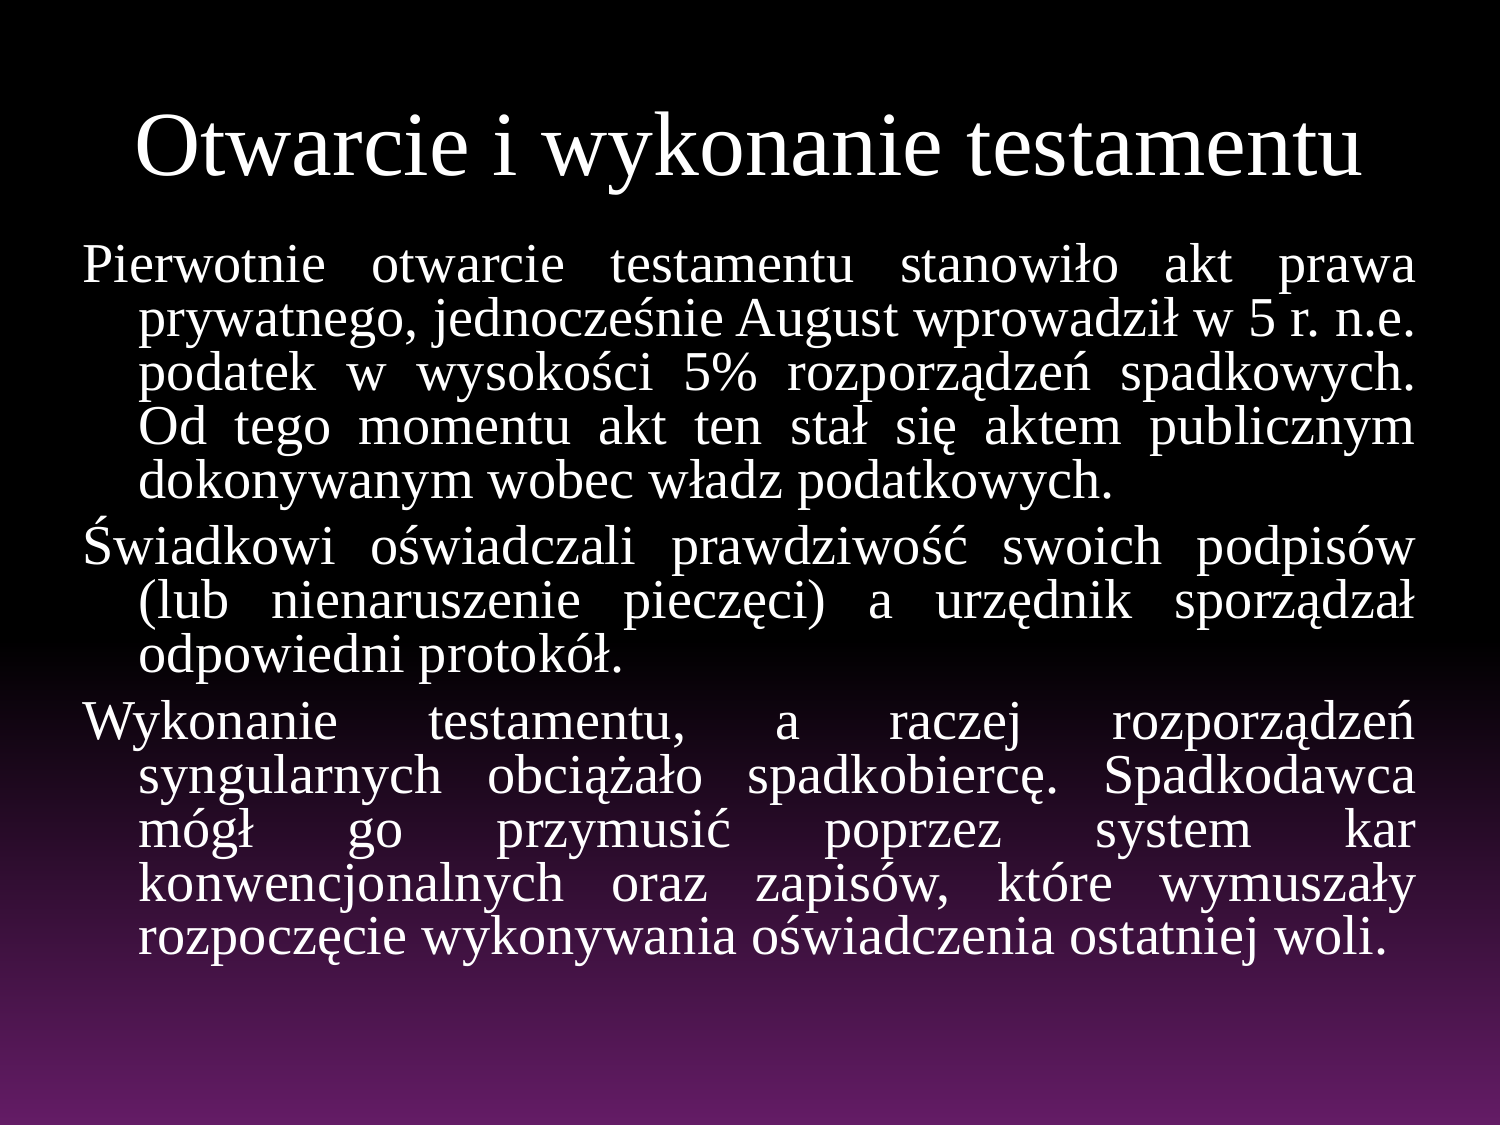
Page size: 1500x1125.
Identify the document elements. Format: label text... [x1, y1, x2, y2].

list Pierwotnie otwarcie testamentu stanowiło akt prawa prywatnego, jednocześnie August wprowadził w 5 r. n.e. podatek w wysokości 5% rozporządzeń spadkowych. Od tego momentu akt ten stał się aktem publicznym dokonywanym wobec władz podatkowych. Świadkowi oświadczali prawdziwość swoich podpisów (lub nienaruszenie pieczęci) a urzędnik sporządzał odpowiedni protokół. Wykonanie testamentu, a raczej rozporządzeń syngularnych obciążało spadkobiercę. Spadkodawca mógł go przymusić poprzez system kar konwencjonalnych oraz zapisów, które wymuszały rozpoczęcie wykonywania oświadczenia ostatniej woli. [74, 231, 1426, 1048]
title Otwarcie i wykonanie testamentu [74, 44, 1426, 231]
